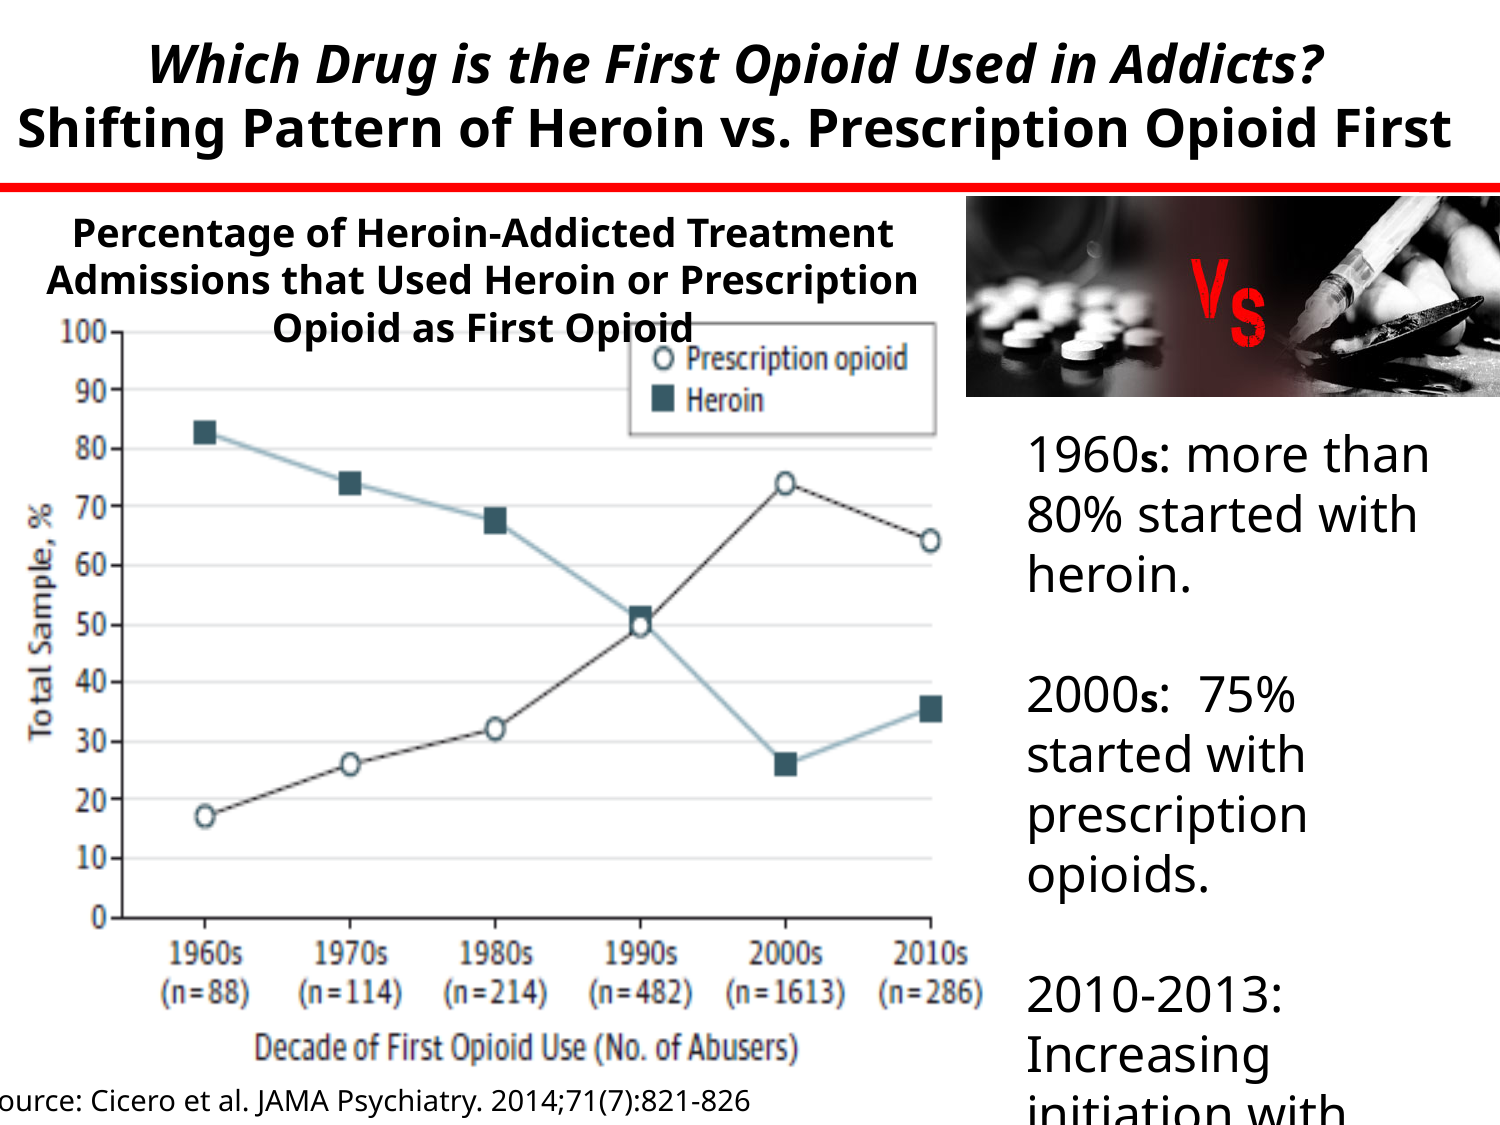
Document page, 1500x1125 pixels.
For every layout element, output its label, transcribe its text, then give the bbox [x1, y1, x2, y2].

text_box Percentage of Heroin-Addicted Treatment Admissions that Used Heroin or Prescription Opioid as First Opioid [0, 199, 962, 285]
text_box Source: Cicero et al. JAMA Psychiatry. 2014;71(7):821-826 [0, 1102, 767, 1125]
picture [0, 196, 1500, 1094]
title Which Drug is the First Opioid Used in Addicts? Shifting Pattern of Heroin vs. Prescription Opioid First [0, 0, 1500, 187]
text_box 1960s: more than 80% started with heroin. 2000s: 75% started with prescription opioids. 2010-2013: Increasing initiation with heroin [1011, 415, 1478, 1125]
